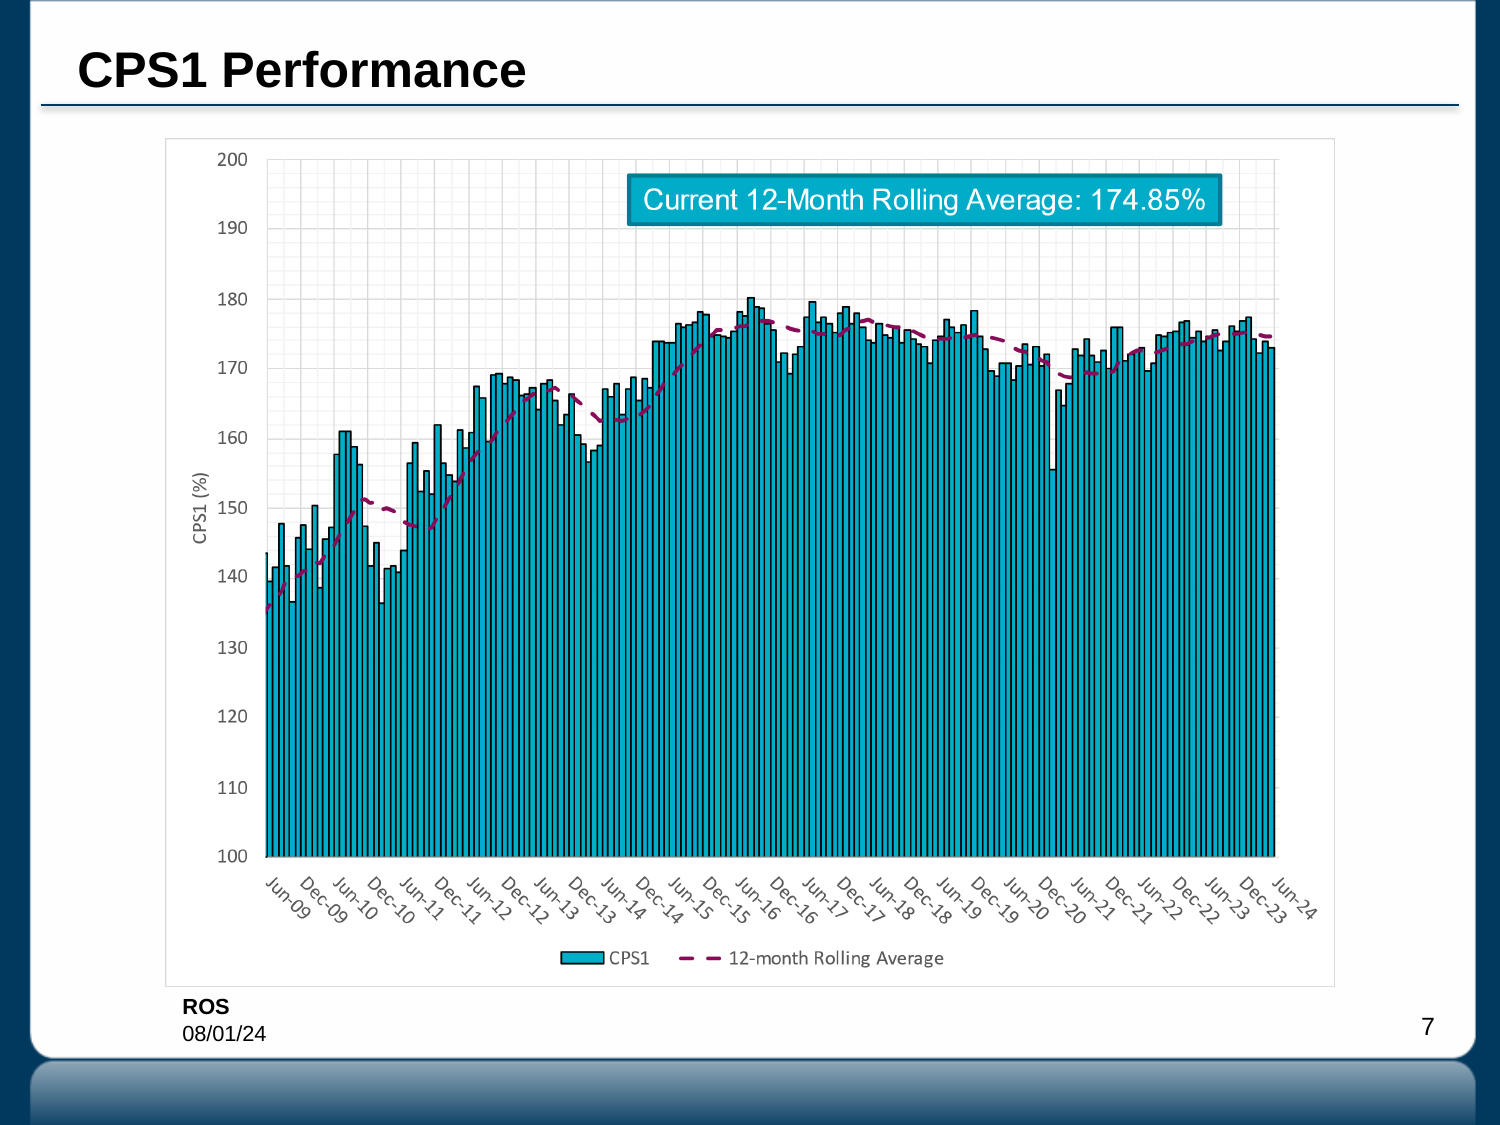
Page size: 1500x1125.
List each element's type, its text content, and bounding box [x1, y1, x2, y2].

title CPS1 Performance [62, 29, 1450, 106]
picture [0, 0, 1500, 1125]
